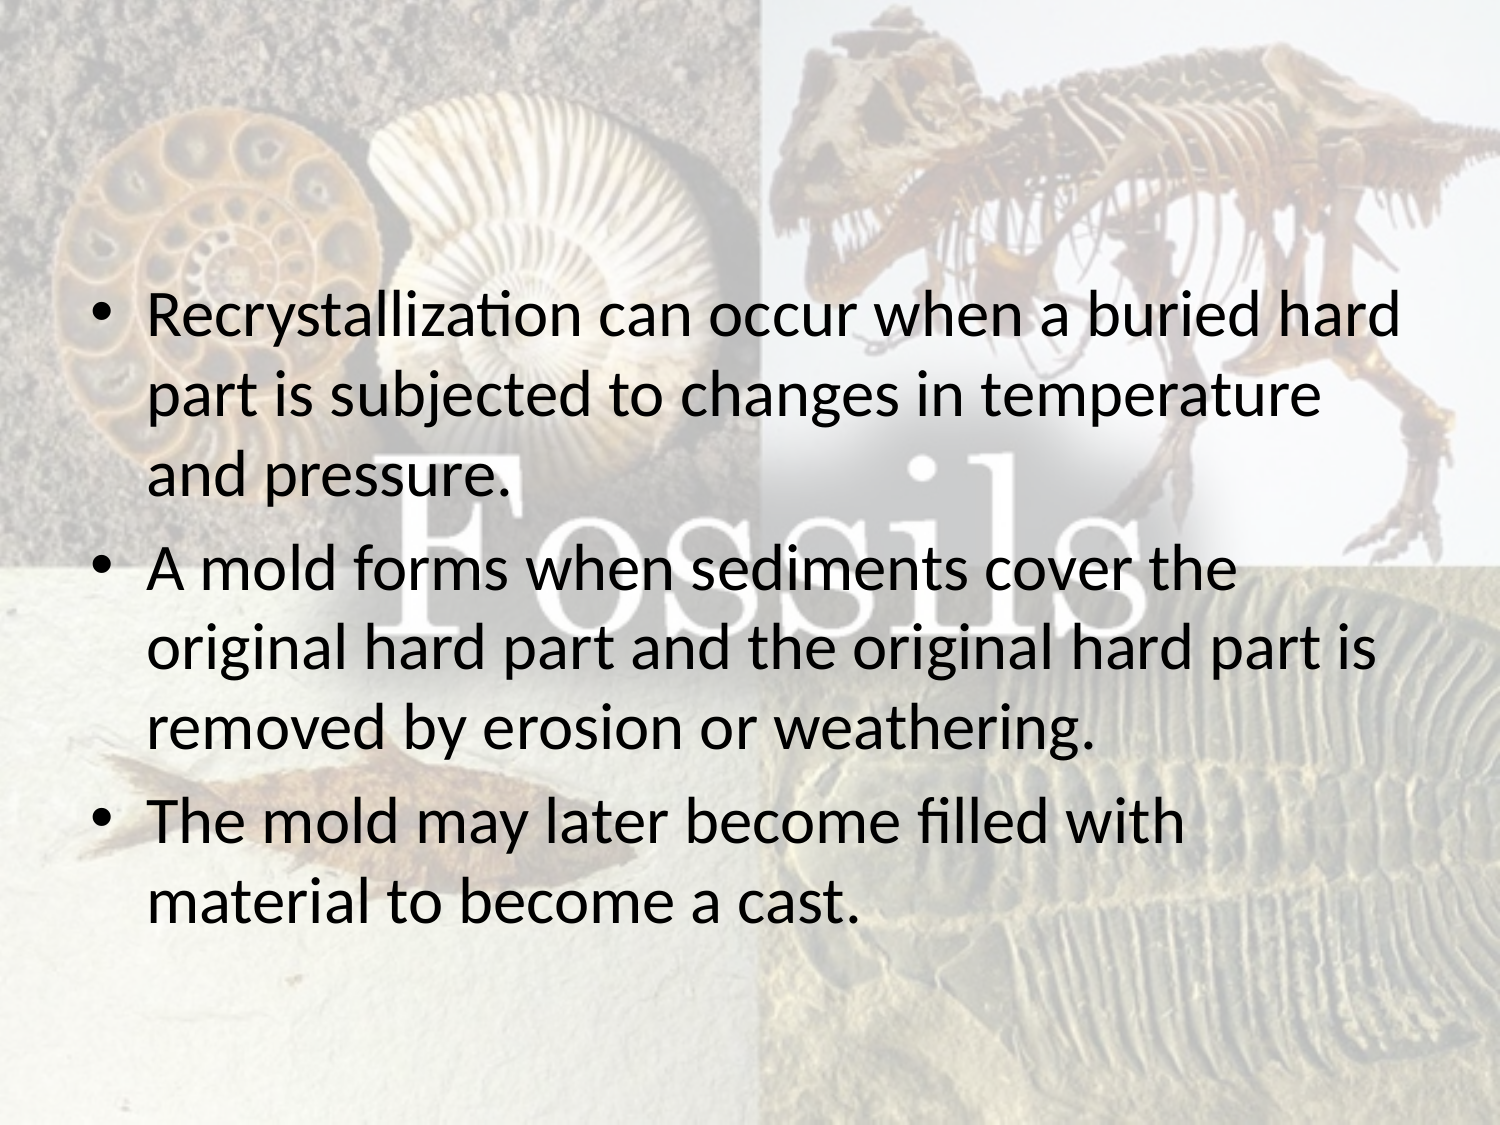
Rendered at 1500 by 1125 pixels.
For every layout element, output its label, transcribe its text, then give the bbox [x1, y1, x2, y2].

list Recrystallization can occur when a buried hard part is subjected to changes in temperature and pressure. A mold forms when sediments cover the original hard part and the original hard part is removed by erosion or weathering. The mold may later become filled with material to become a cast. [75, 262, 1425, 1005]
